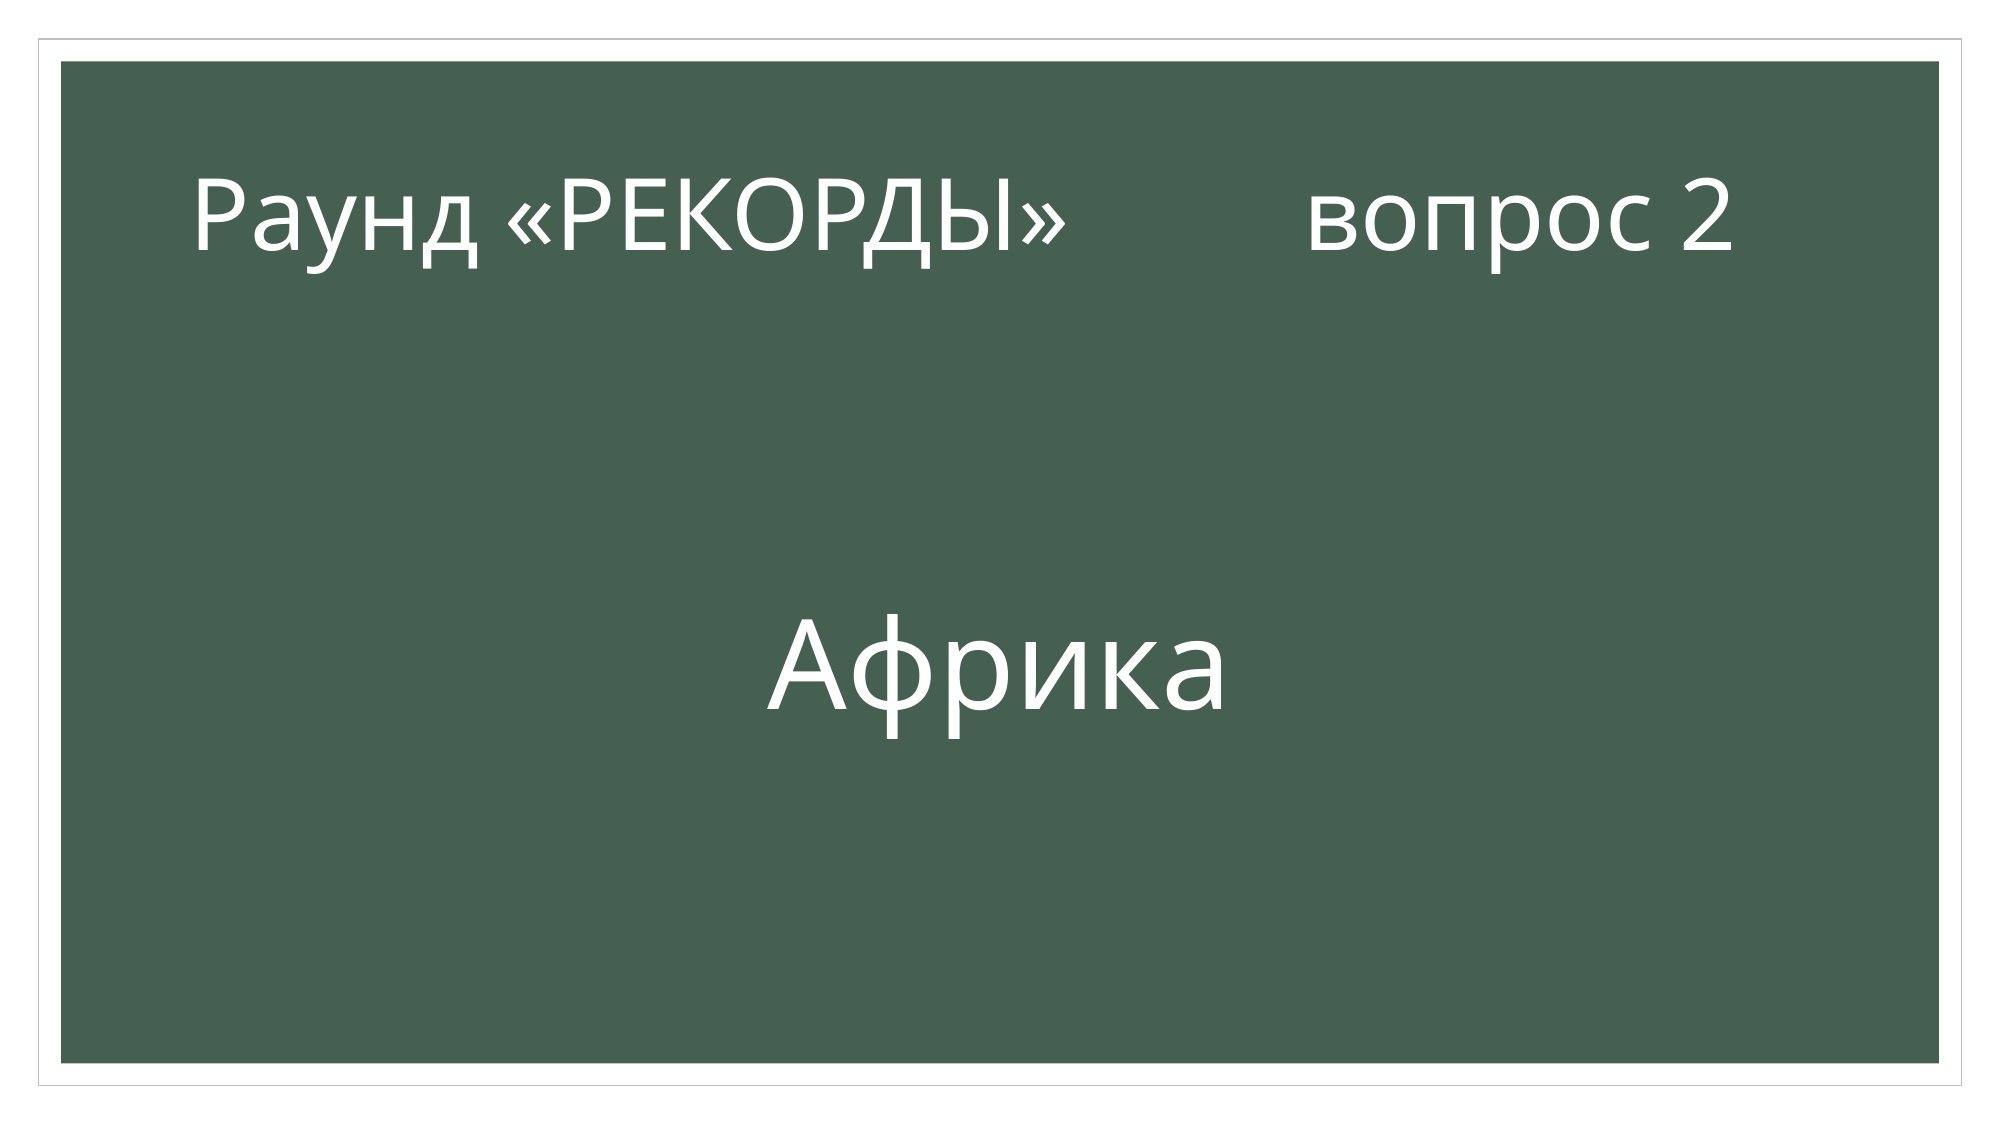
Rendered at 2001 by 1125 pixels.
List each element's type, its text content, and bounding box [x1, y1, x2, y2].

list Африка [174, 577, 1825, 991]
title Раунд «РЕКОРДЫ» вопрос 2 [174, 105, 1825, 331]
